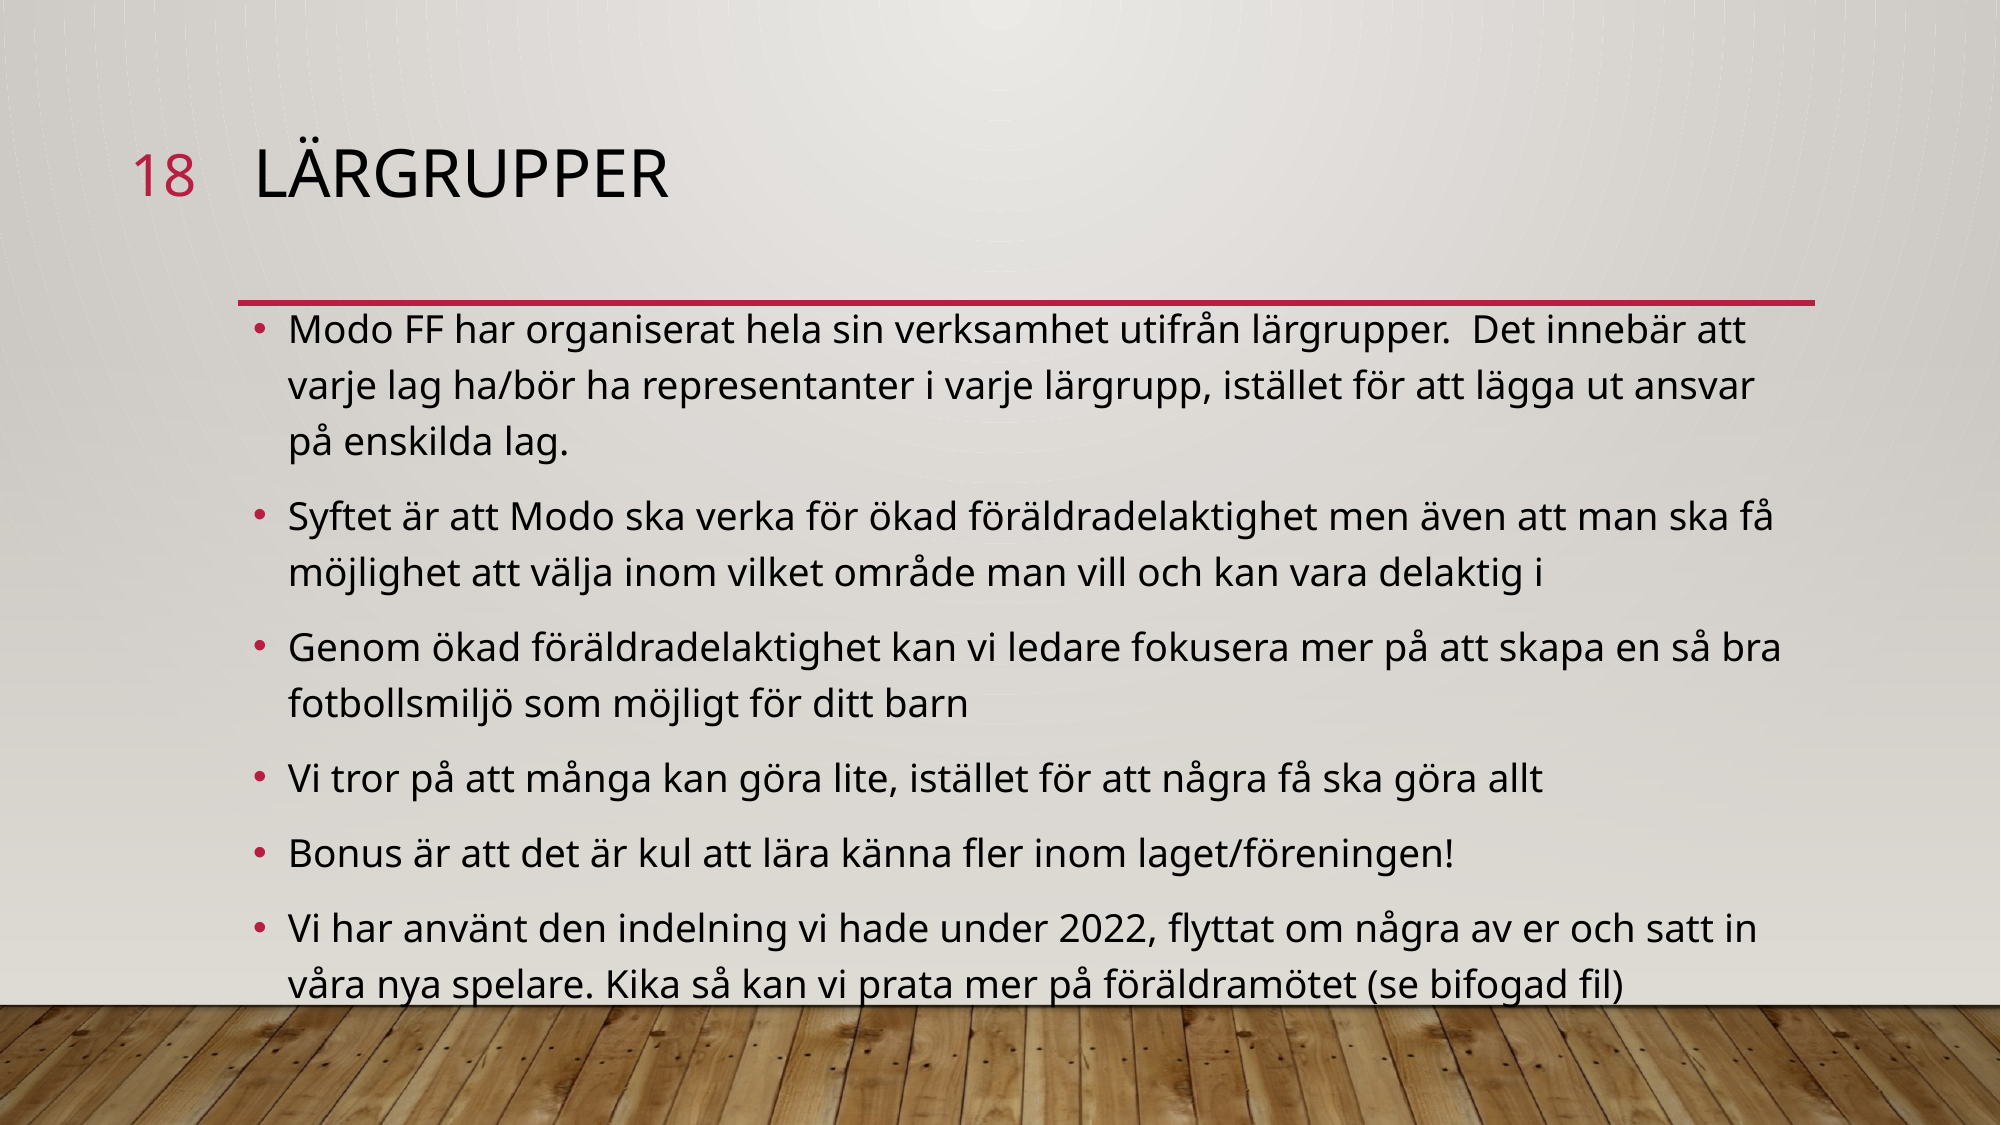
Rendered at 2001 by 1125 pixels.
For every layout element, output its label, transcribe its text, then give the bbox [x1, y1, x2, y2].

picture [0, 1005, 2000, 1125]
title Lärgrupper [238, 131, 1814, 287]
slide_number 18 [78, 131, 212, 214]
list Modo FF har organiserat hela sin verksamhet utifrån lärgrupper. Det innebär att varje lag ha/bör ha representanter i varje lärgrupp, istället för att lägga ut ansvar på enskilda lag. Syftet är att Modo ska verka för ökad föräldradelaktighet men även att man ska få möjlighet att välja inom vilket område man vill och kan vara delaktig i Genom ökad föräldradelaktighet kan vi ledare fokusera mer på att skapa en så bra fotbollsmiljö som möjligt för ditt barn Vi tror på att många kan göra lite, istället för att några få ska göra allt Bonus är att det är kul att lära känna fler inom laget/föreningen! Vi har använt den indelning vi hade under 2022, flyttat om några av er och satt in våra nya spelare. Kika så kan vi prata mer på föräldramötet (se bifogad fil) [238, 287, 1814, 1018]
